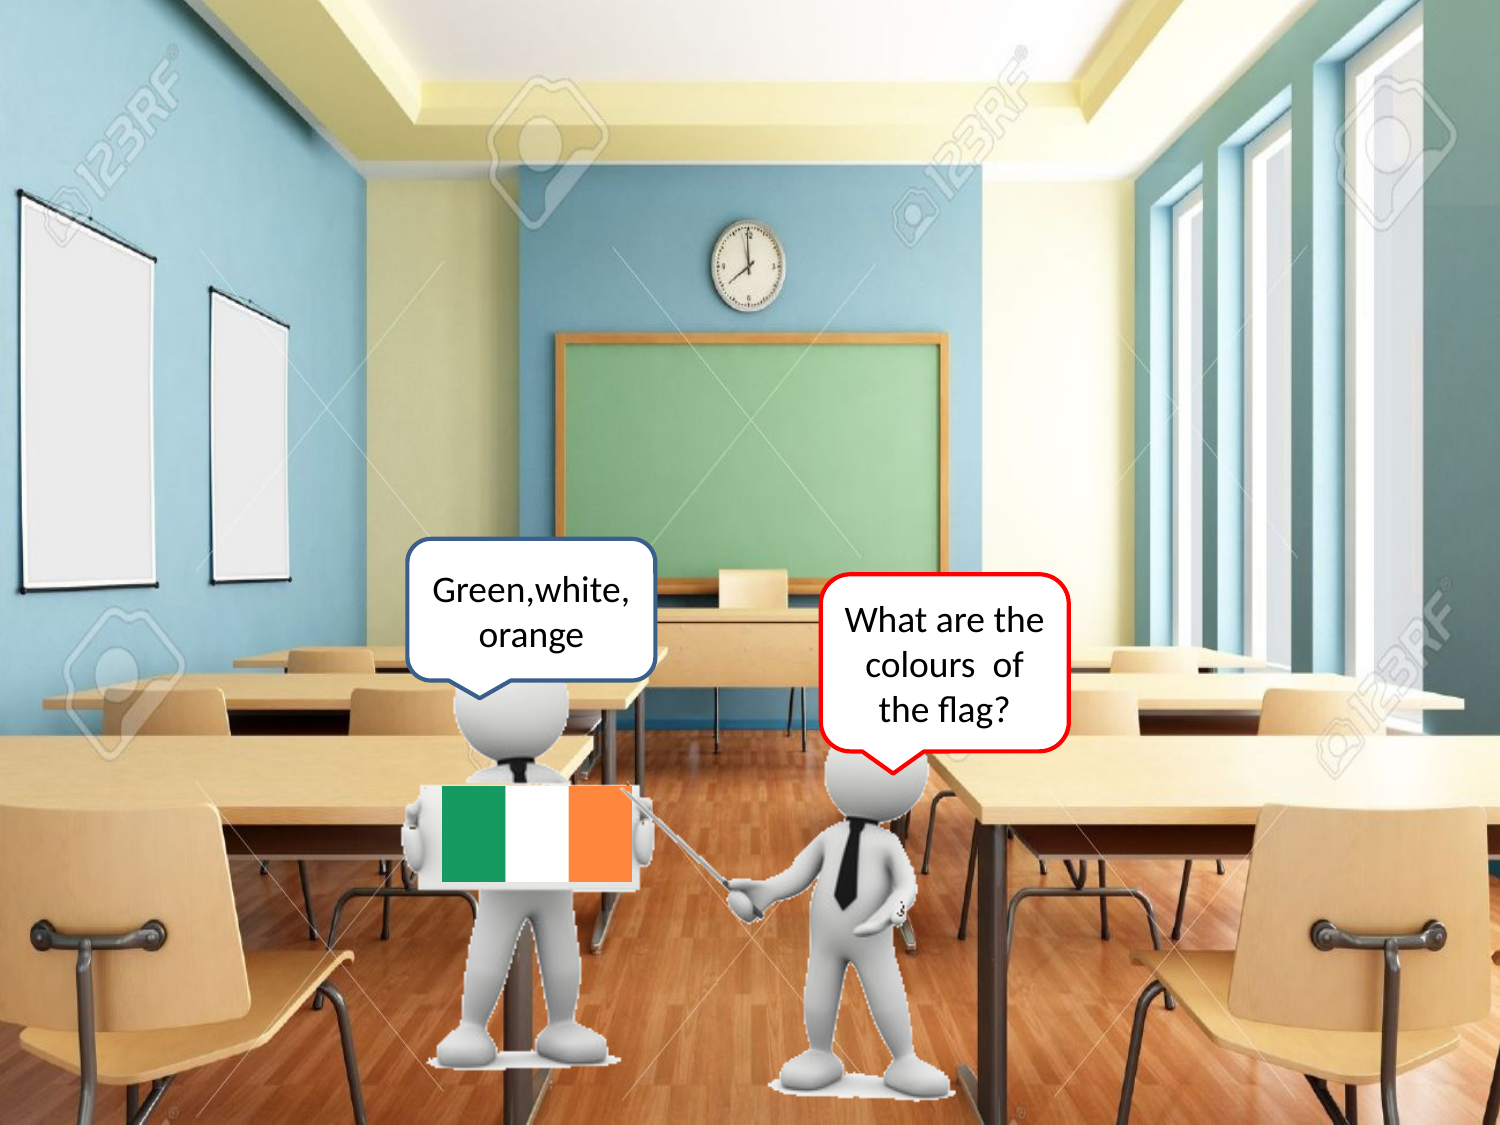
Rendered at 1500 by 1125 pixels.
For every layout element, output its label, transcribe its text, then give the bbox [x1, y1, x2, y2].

picture [0, 0, 1500, 1125]
text_box What are the colours of the flag? [818, 572, 1071, 754]
text_box Green,white,orange [405, 536, 658, 596]
